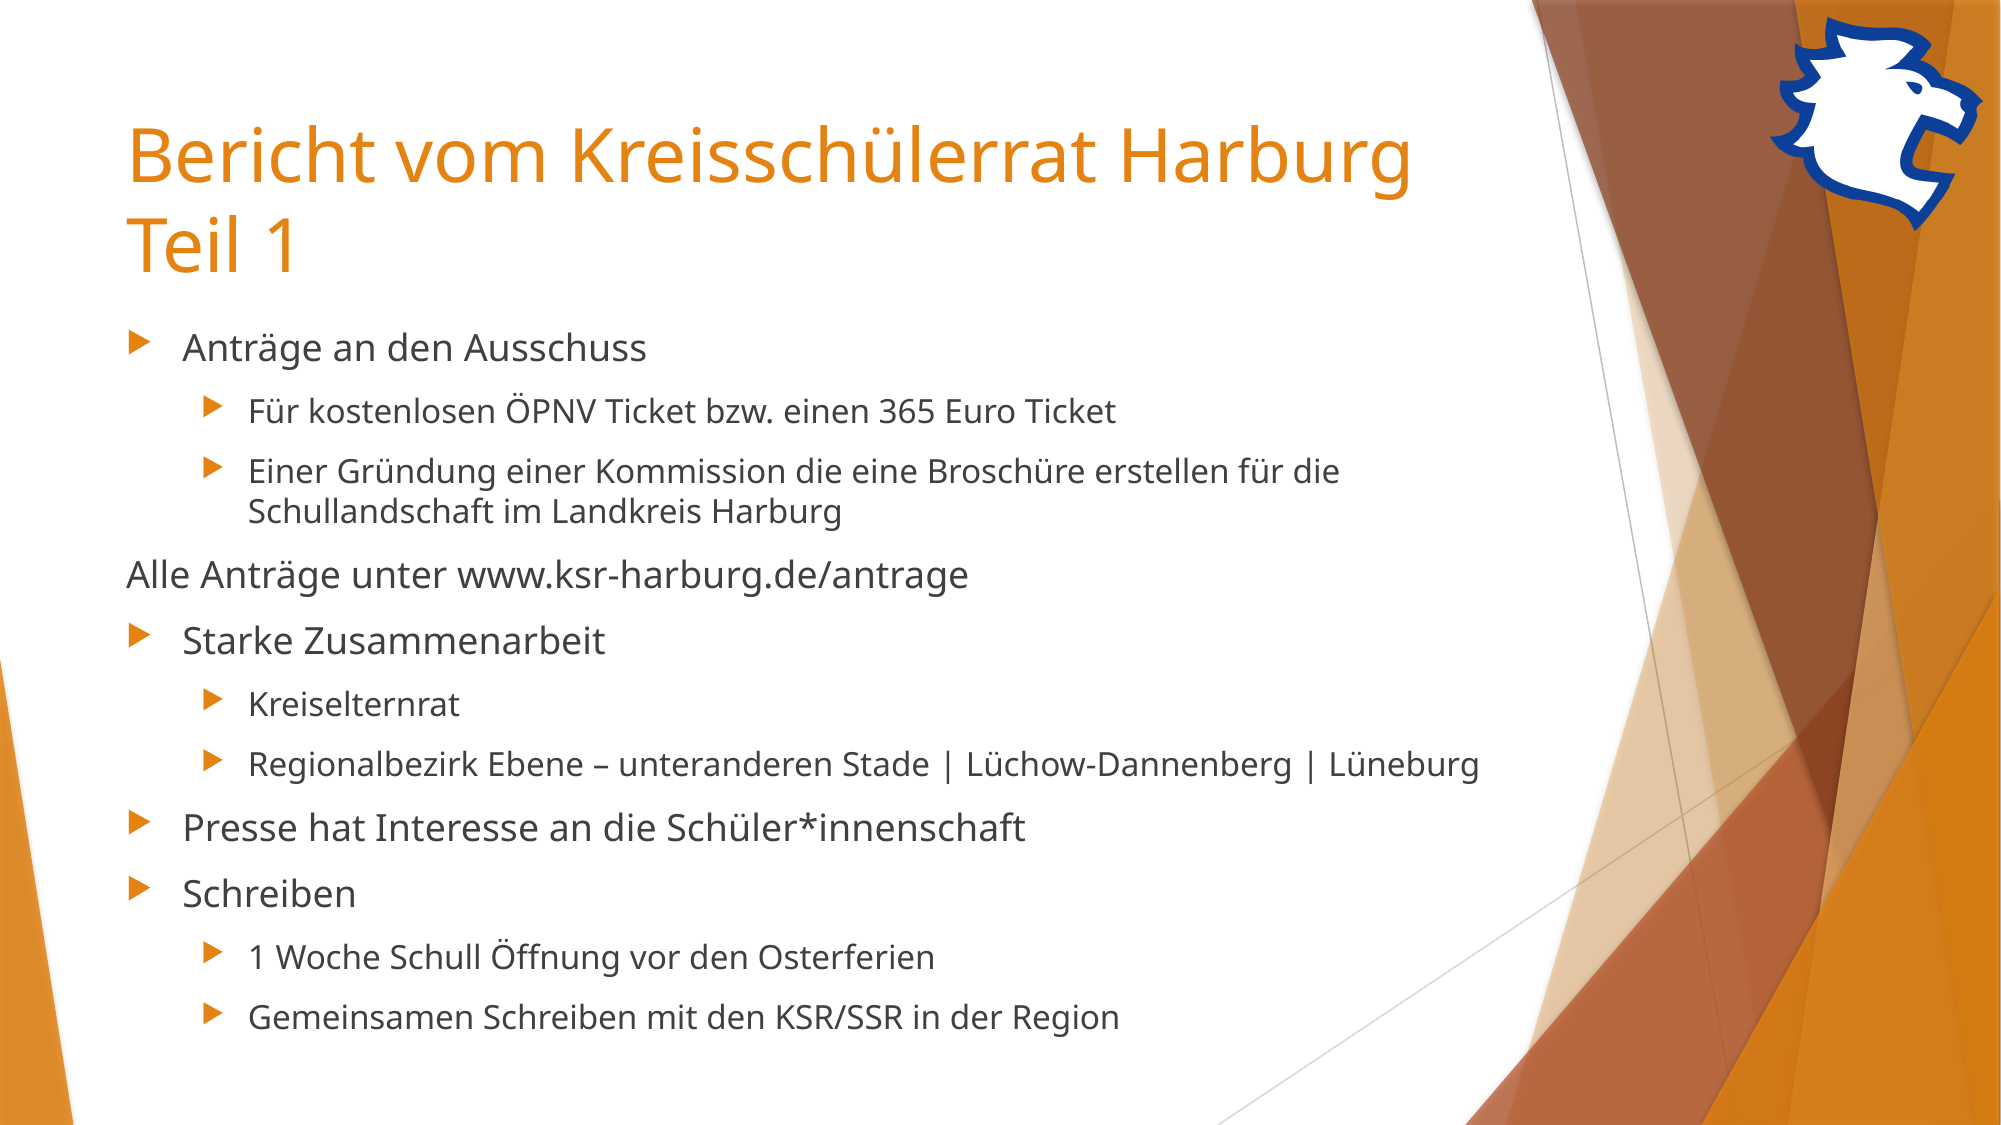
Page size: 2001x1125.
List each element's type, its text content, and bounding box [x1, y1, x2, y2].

title Bericht vom Kreisschülerrat Harburg Teil 1 [111, 99, 1522, 316]
list Anträge an den Ausschuss Für kostenlosen ÖPNV Ticket bzw. einen 365 Euro Ticket Einer Gründung einer Kommission die eine Broschüre erstellen für die Schullandschaft im Landkreis Harburg Alle Anträge unter www.ksr-harburg.de/antrage Starke Zusammenarbeit Kreiselternrat Regionalbezirk Ebene – unteranderen Stade | Lüchow-Dannenberg | Lüneburg Presse hat Interesse an die Schüler*innenschaft Schreiben 1 Woche Schull Öffnung vor den Osterferien Gemeinsamen Schreiben mit den KSR/SSR in der Region [111, 316, 1522, 1069]
picture [1749, 0, 2000, 251]
